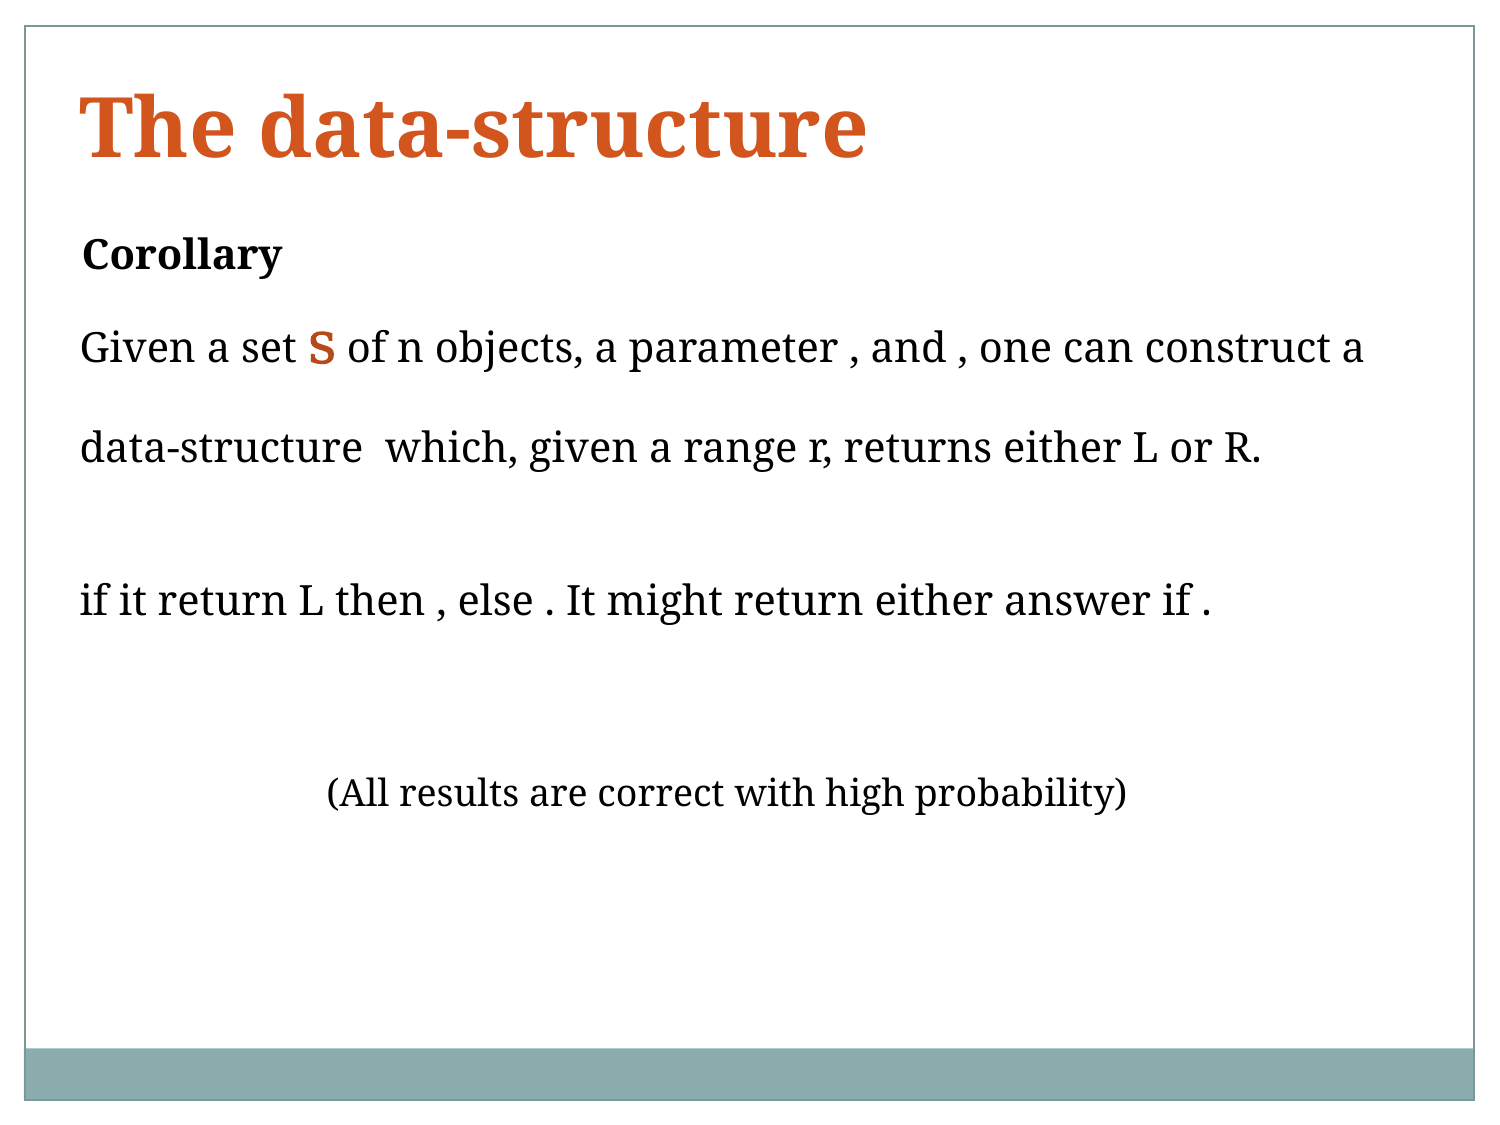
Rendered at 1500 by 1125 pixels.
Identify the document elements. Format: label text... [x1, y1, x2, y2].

text_box The data-structure [64, 75, 1424, 182]
text_box [0, 0, 1500, 75]
text_box Corollary [66, 170, 298, 285]
